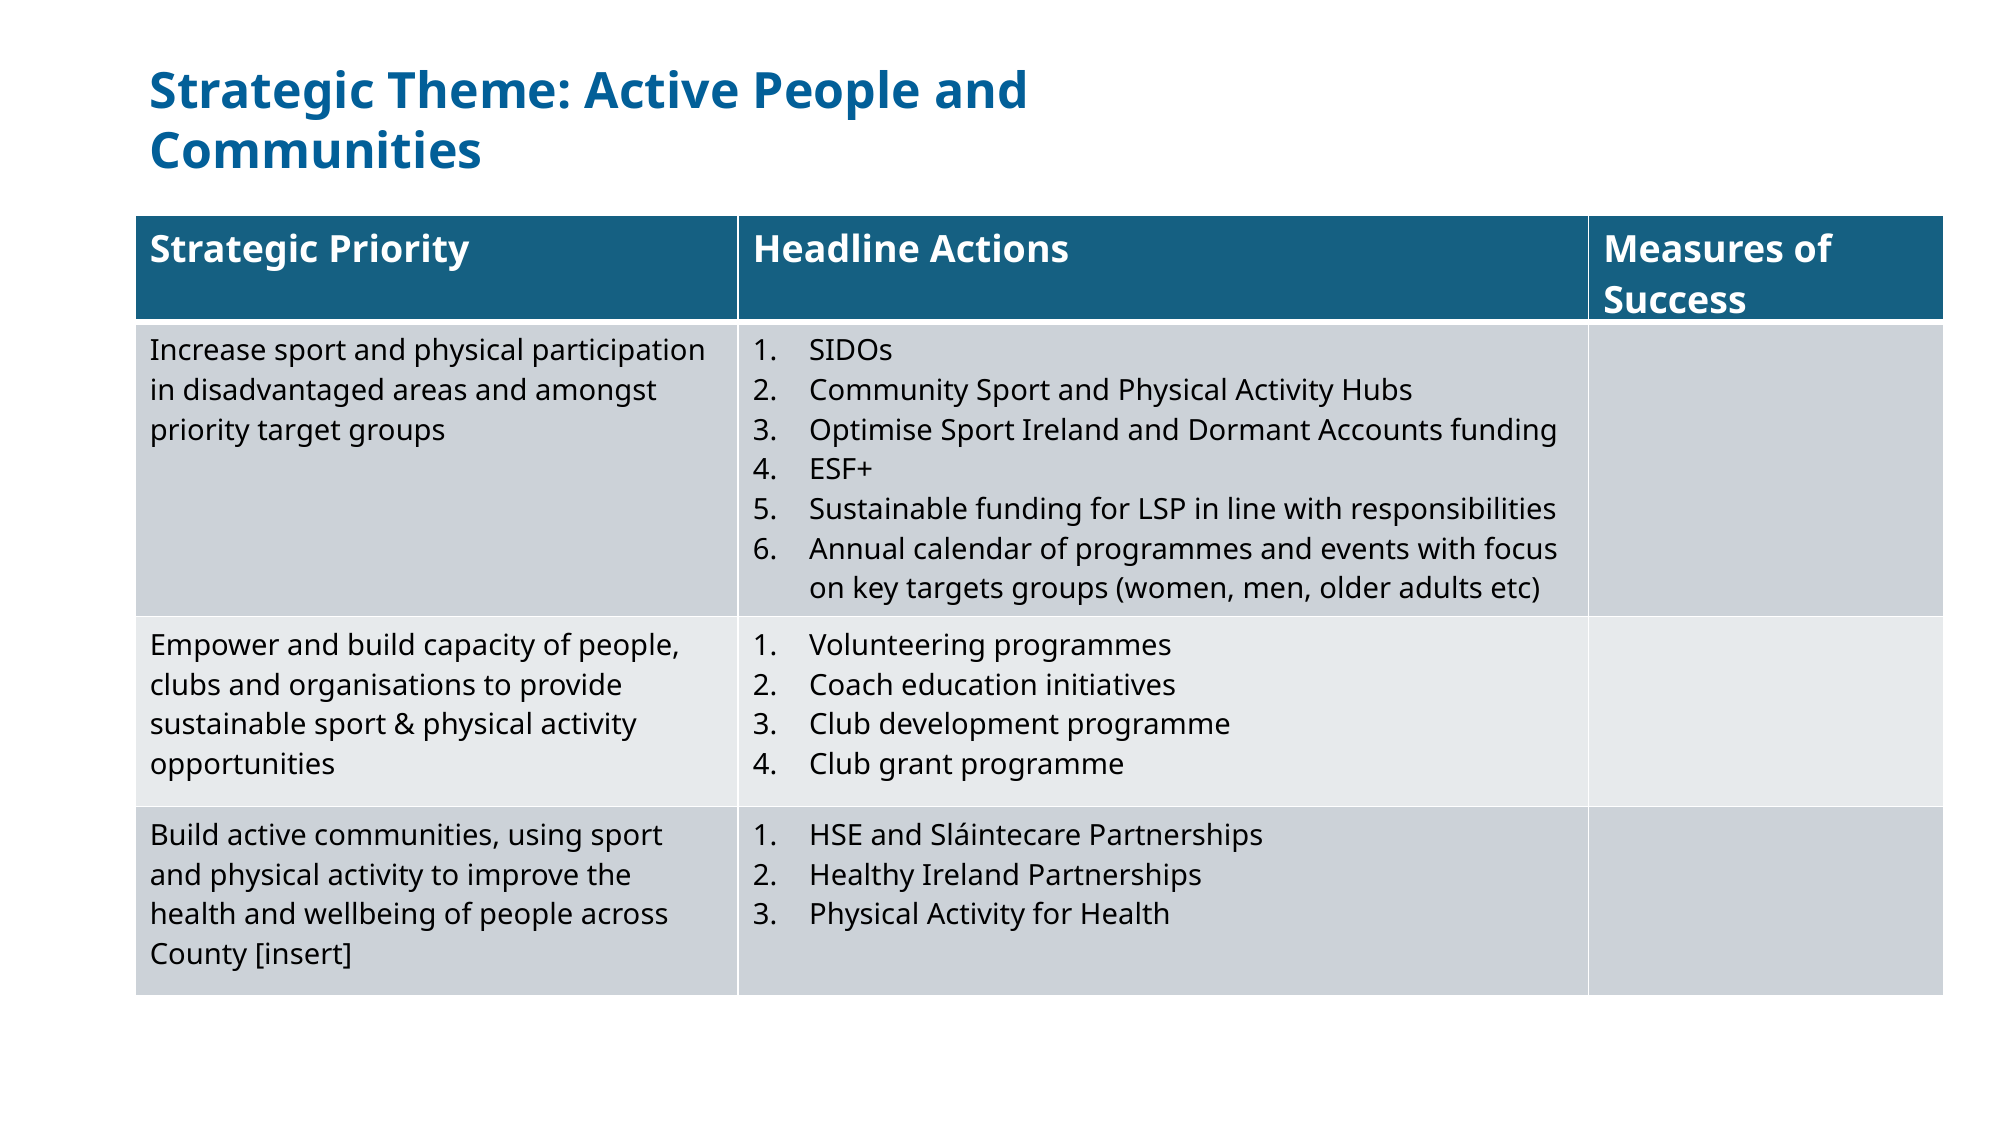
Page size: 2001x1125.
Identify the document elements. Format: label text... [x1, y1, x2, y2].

table_cell SIDOs Community Sport and Physical Activity Hubs Optimise Sport Ireland and Dormant Accounts funding ESF+ Sustainable funding for LSP in line with responsibilities Annual calendar of programmes and events with focus on key targets groups (women, men, older adults etc) [739, 325, 1588, 616]
text_box Strategic Theme: Active People and Communities [134, 51, 1309, 187]
table_cell Build active communities, using sport and physical activity to improve the health and wellbeing of people across County [insert] [136, 807, 737, 995]
table_cell Volunteering programmes Coach education initiatives Club development programme Club grant programme [739, 617, 1588, 806]
table_cell Increase sport and physical participation in disadvantaged areas and amongst priority target groups [136, 325, 737, 616]
table_cell [1589, 617, 1943, 806]
table_header Headline Actions [739, 216, 1588, 319]
table_header Measures of Success [1589, 216, 1943, 319]
table_cell HSE and Sláintecare Partnerships Healthy Ireland Partnerships Physical Activity for Health [739, 807, 1588, 995]
table_cell Empower and build capacity of people, clubs and organisations to provide sustainable sport & physical activity opportunities [136, 617, 737, 806]
table_cell [1589, 807, 1943, 995]
table_cell [1589, 325, 1943, 616]
table_header Strategic Priority [136, 216, 737, 319]
